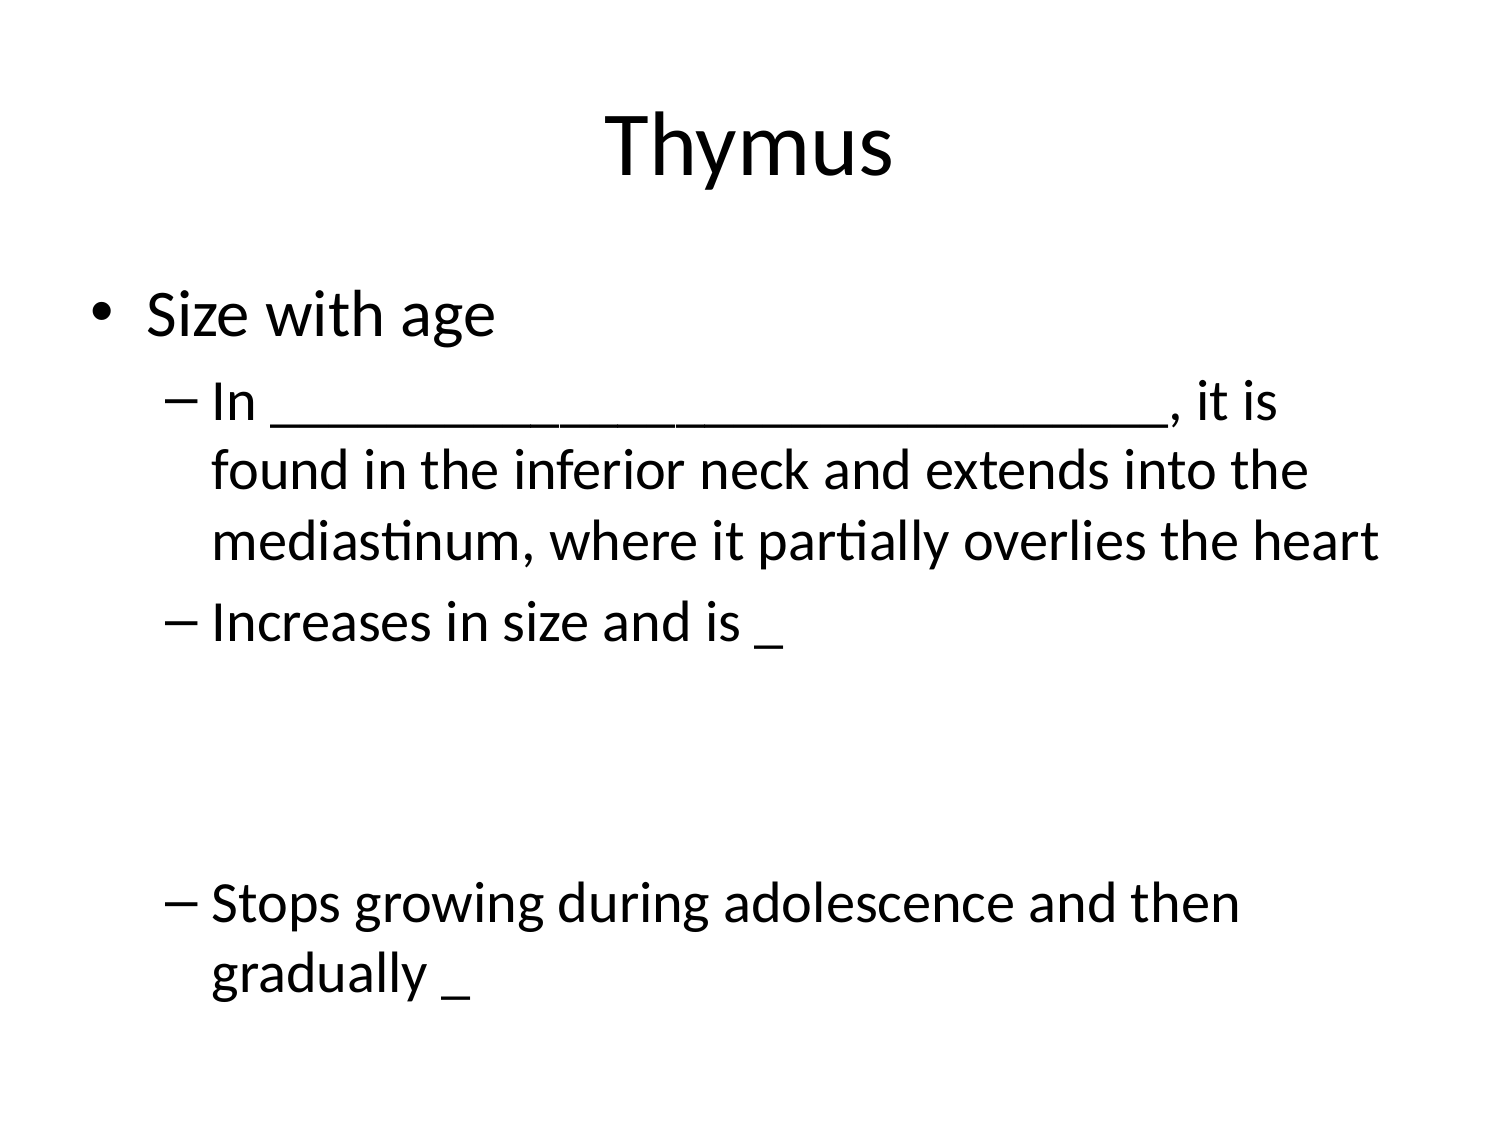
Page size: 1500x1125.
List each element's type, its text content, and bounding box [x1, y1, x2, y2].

list Size with age In _______________________________, it is found in the inferior neck and extends into the mediastinum, where it partially overlies the heart Increases in size and is _ Stops growing during adolescence and then gradually _ [75, 262, 1425, 1005]
title Thymus [75, 45, 1425, 233]
